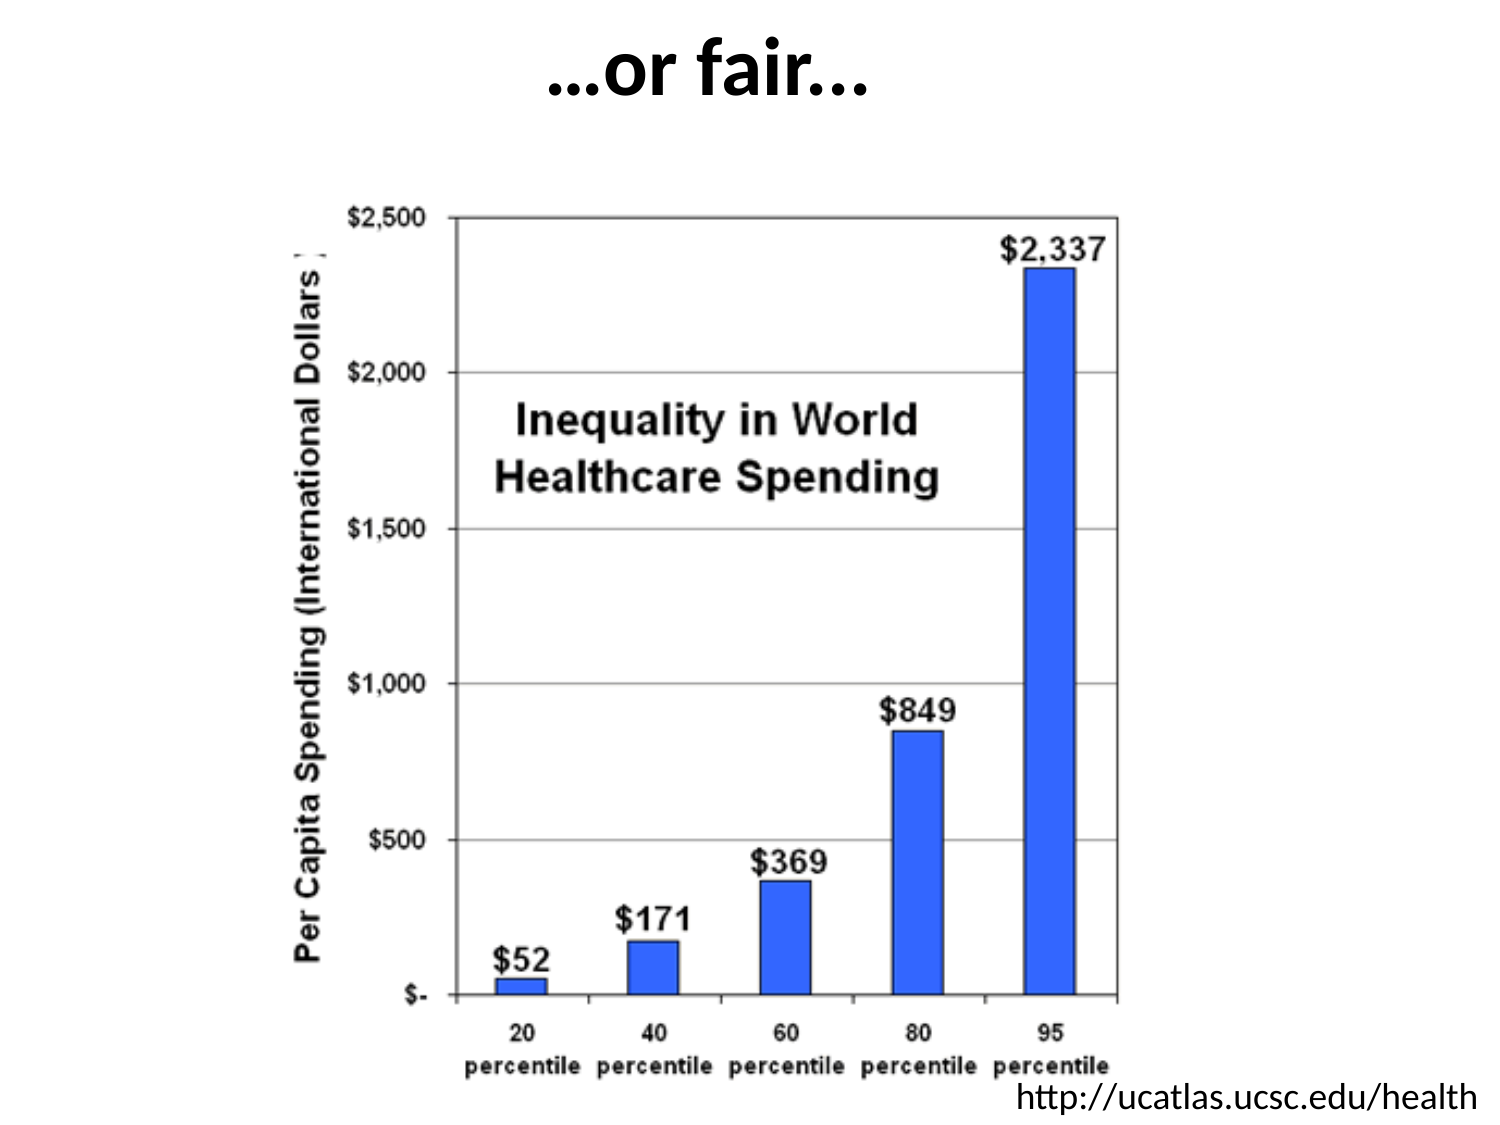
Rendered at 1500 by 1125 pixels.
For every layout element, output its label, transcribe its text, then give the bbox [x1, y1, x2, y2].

text_box …or fair... [112, 4, 1306, 120]
text_box http://ucatlas.ucsc.edu/health [1001, 1064, 1500, 1125]
picture [277, 196, 1143, 1110]
